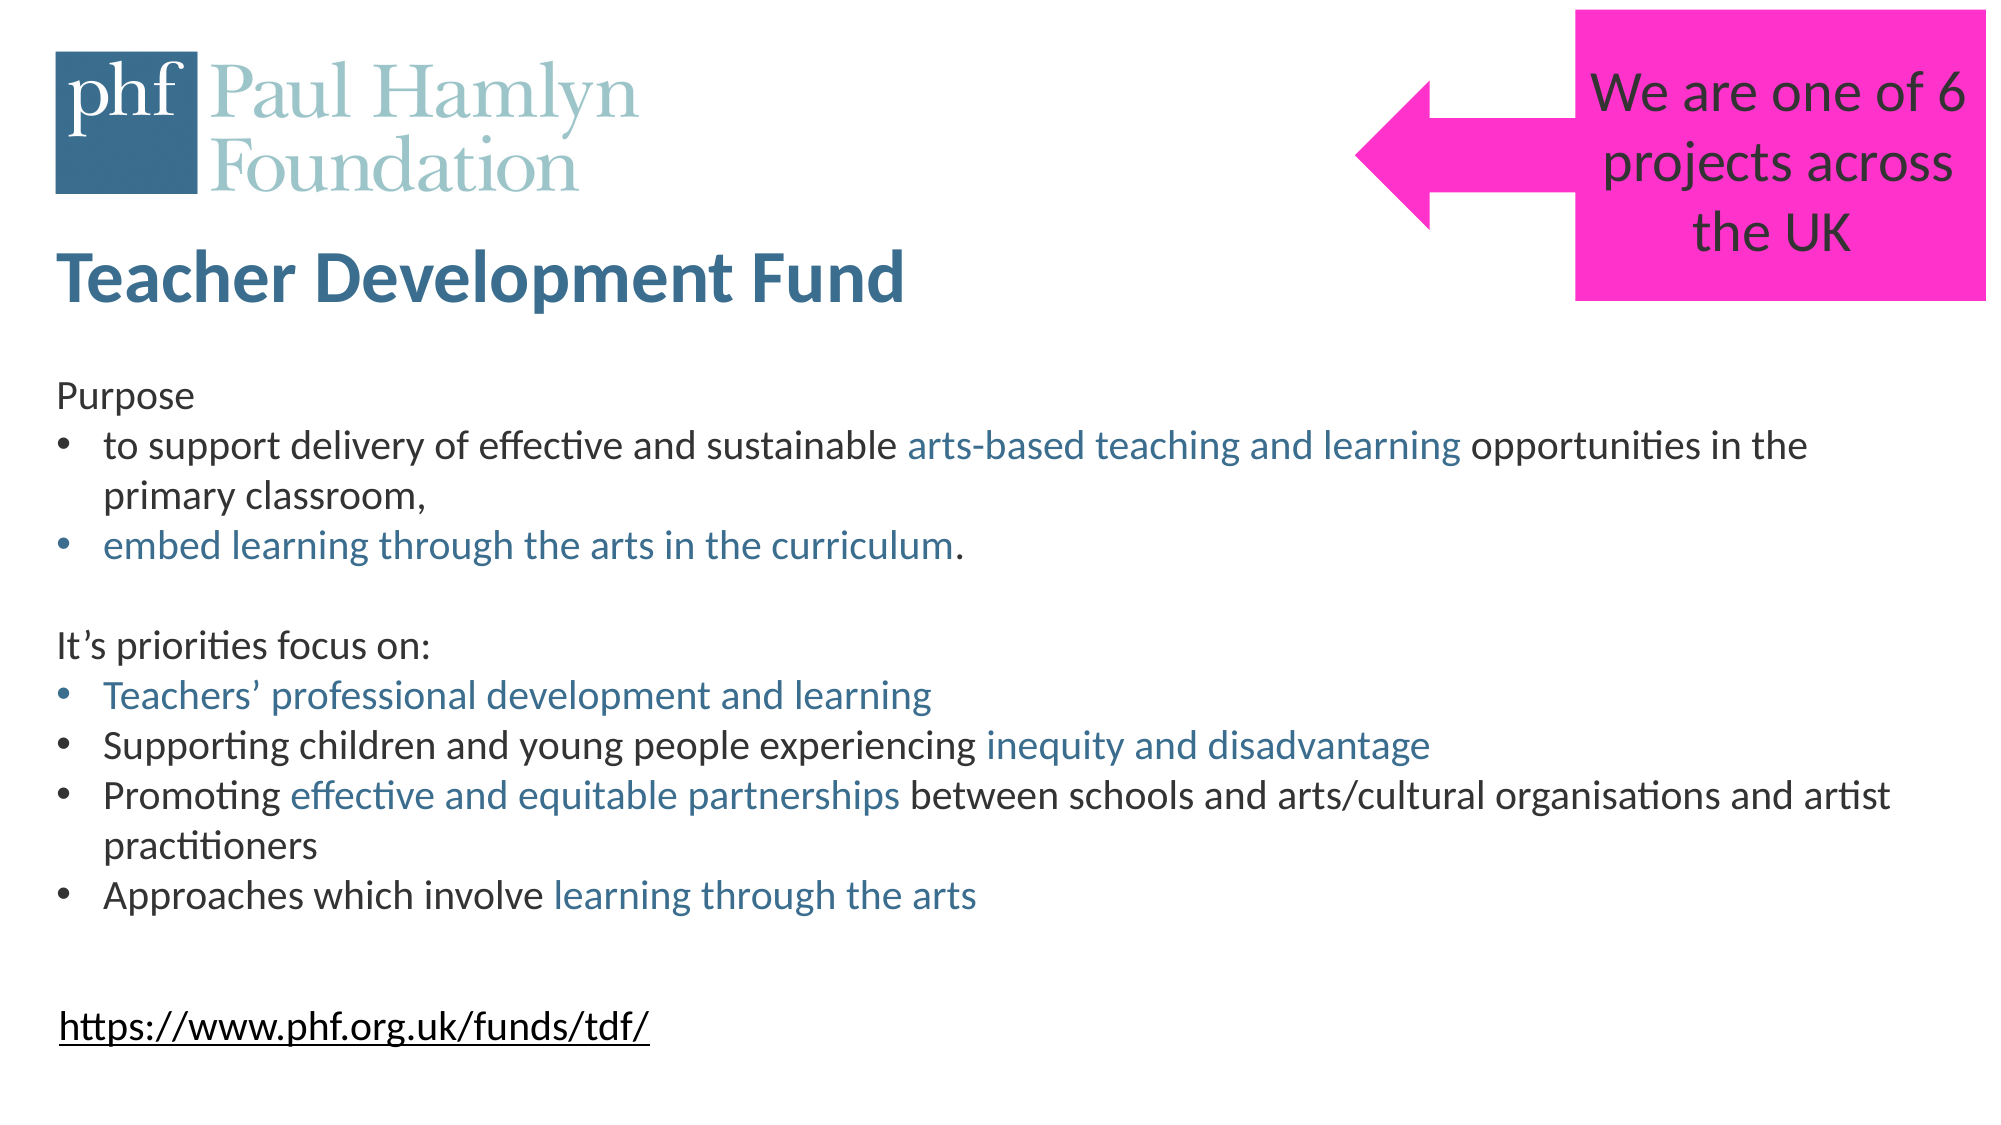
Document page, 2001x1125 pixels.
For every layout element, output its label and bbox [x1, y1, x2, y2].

text_box [2, 0, 1985, 1058]
